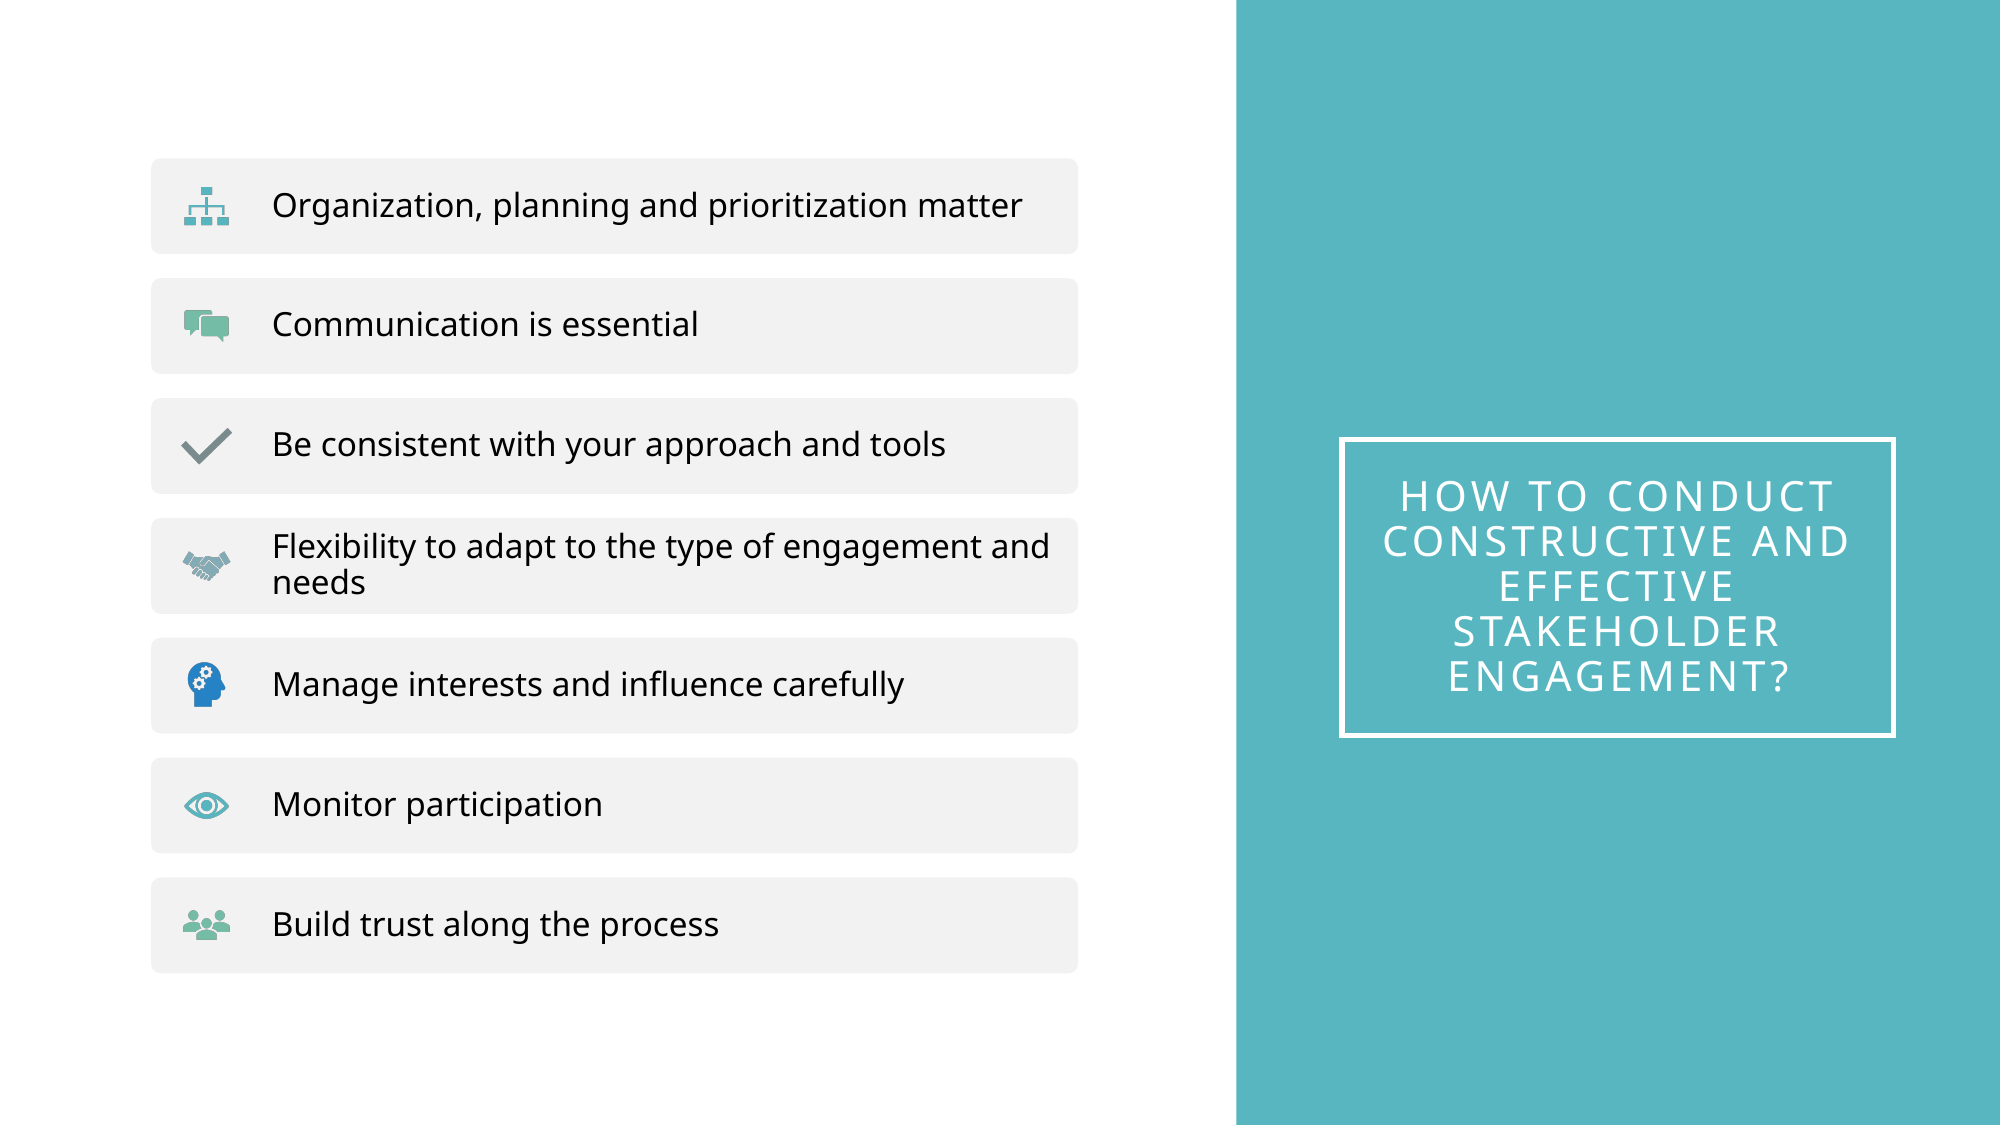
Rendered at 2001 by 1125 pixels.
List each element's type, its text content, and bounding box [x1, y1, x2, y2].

text_box [0, 0, 1235, 1125]
text_box [1235, 0, 2000, 1125]
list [151, 158, 1079, 974]
title How to conduct constructive and effective stakeholder engagement? [1339, 437, 1896, 738]
